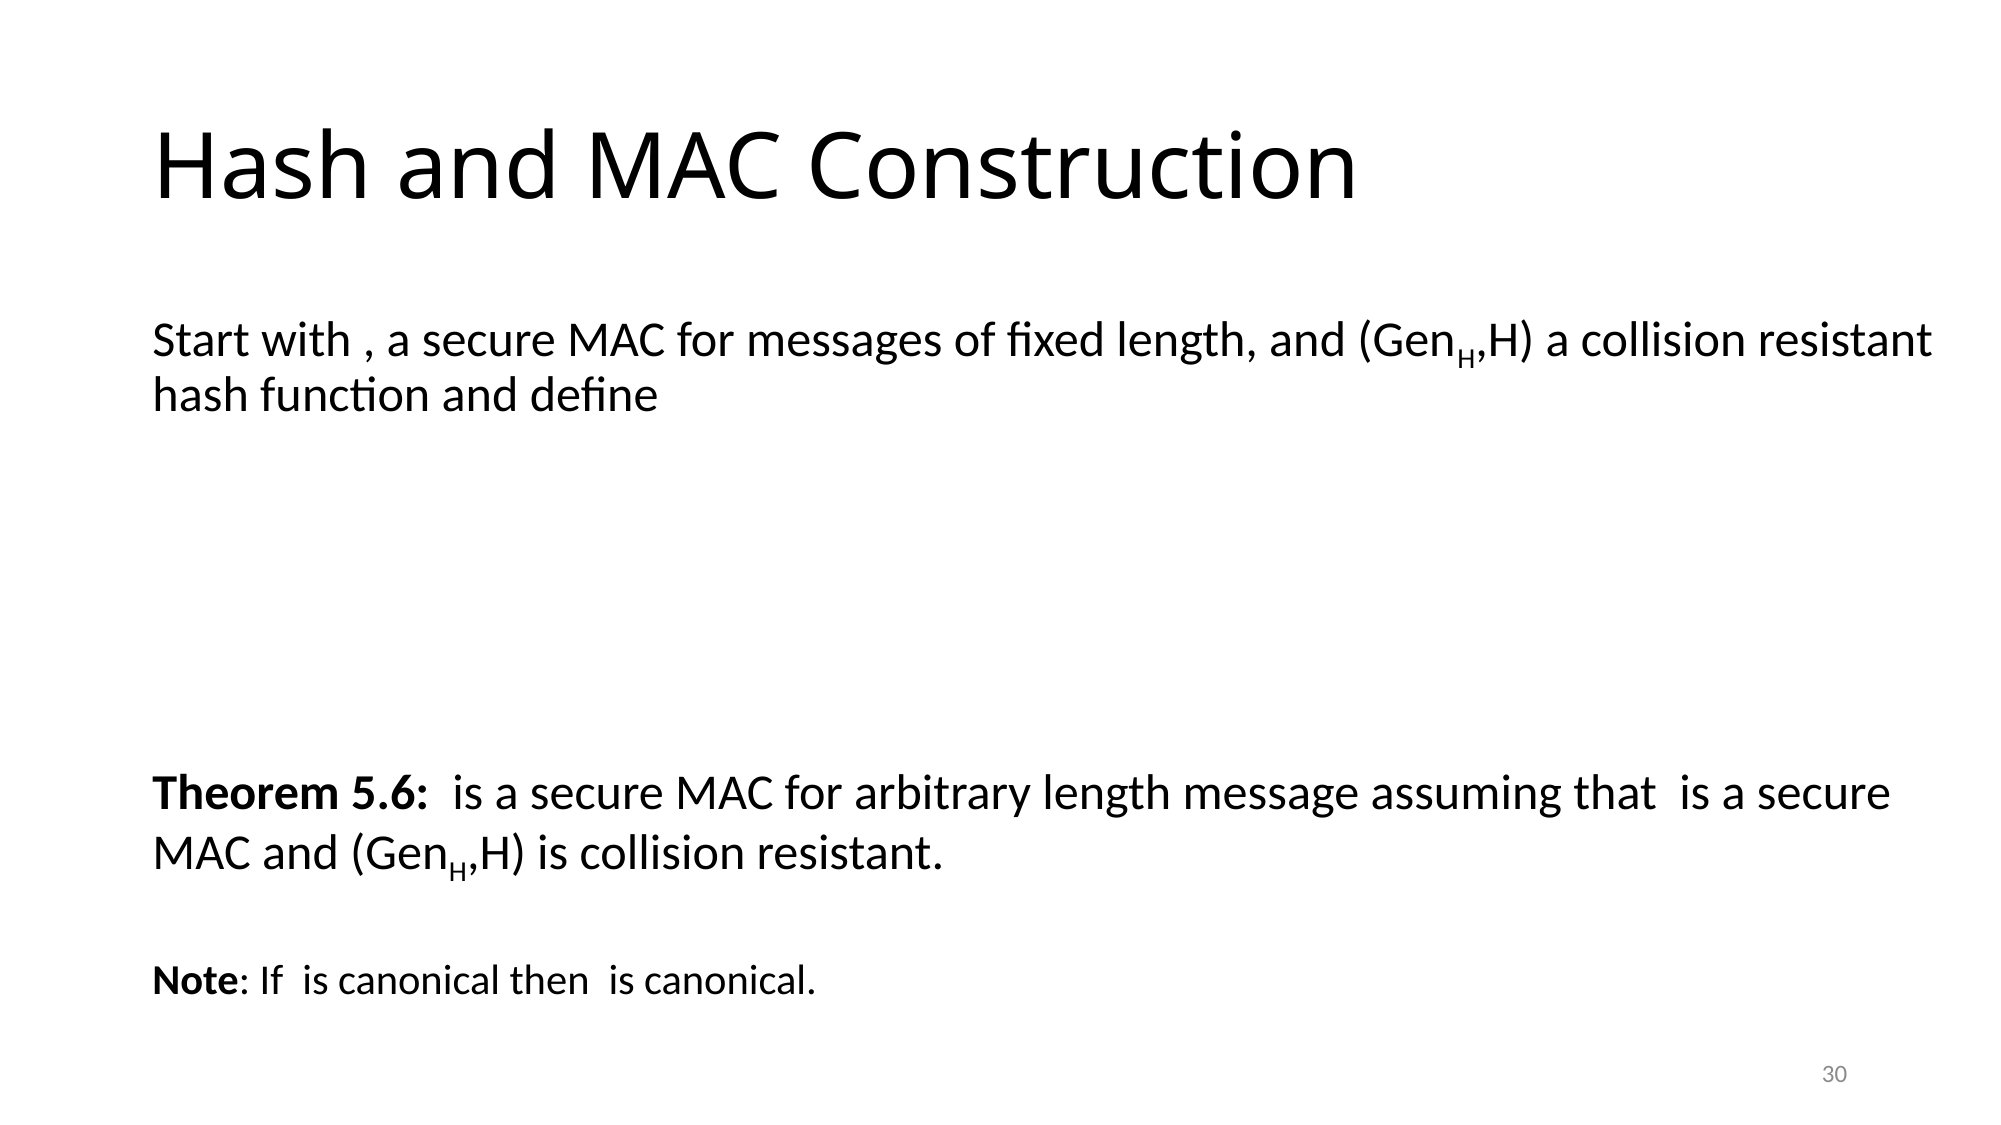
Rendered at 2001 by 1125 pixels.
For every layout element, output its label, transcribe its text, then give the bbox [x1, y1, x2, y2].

title Hash and MAC Construction [137, 59, 1863, 278]
slide_number 30 [1412, 1042, 1863, 1103]
